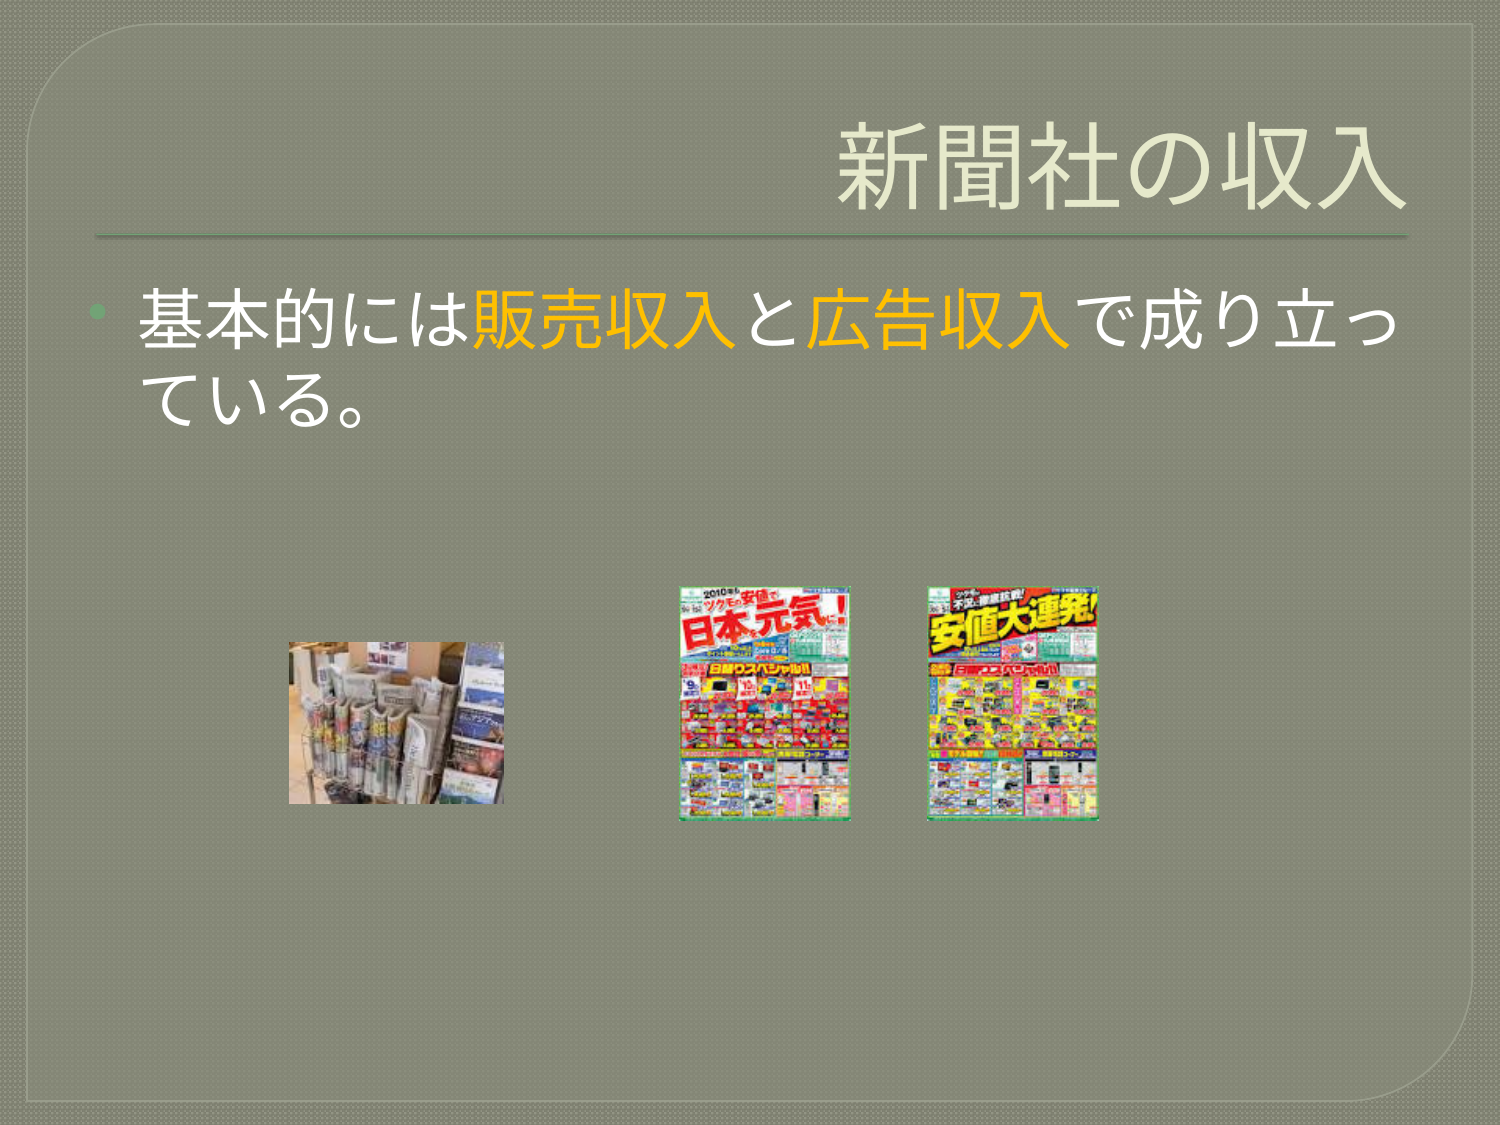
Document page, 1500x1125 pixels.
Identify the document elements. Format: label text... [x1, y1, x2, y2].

picture [289, 642, 504, 805]
picture [926, 585, 1100, 821]
title 新聞社の収入 [75, 41, 1425, 230]
list 基本的には販売収入と広告収入で成り立っている。 [75, 270, 1425, 1013]
picture [678, 585, 852, 821]
